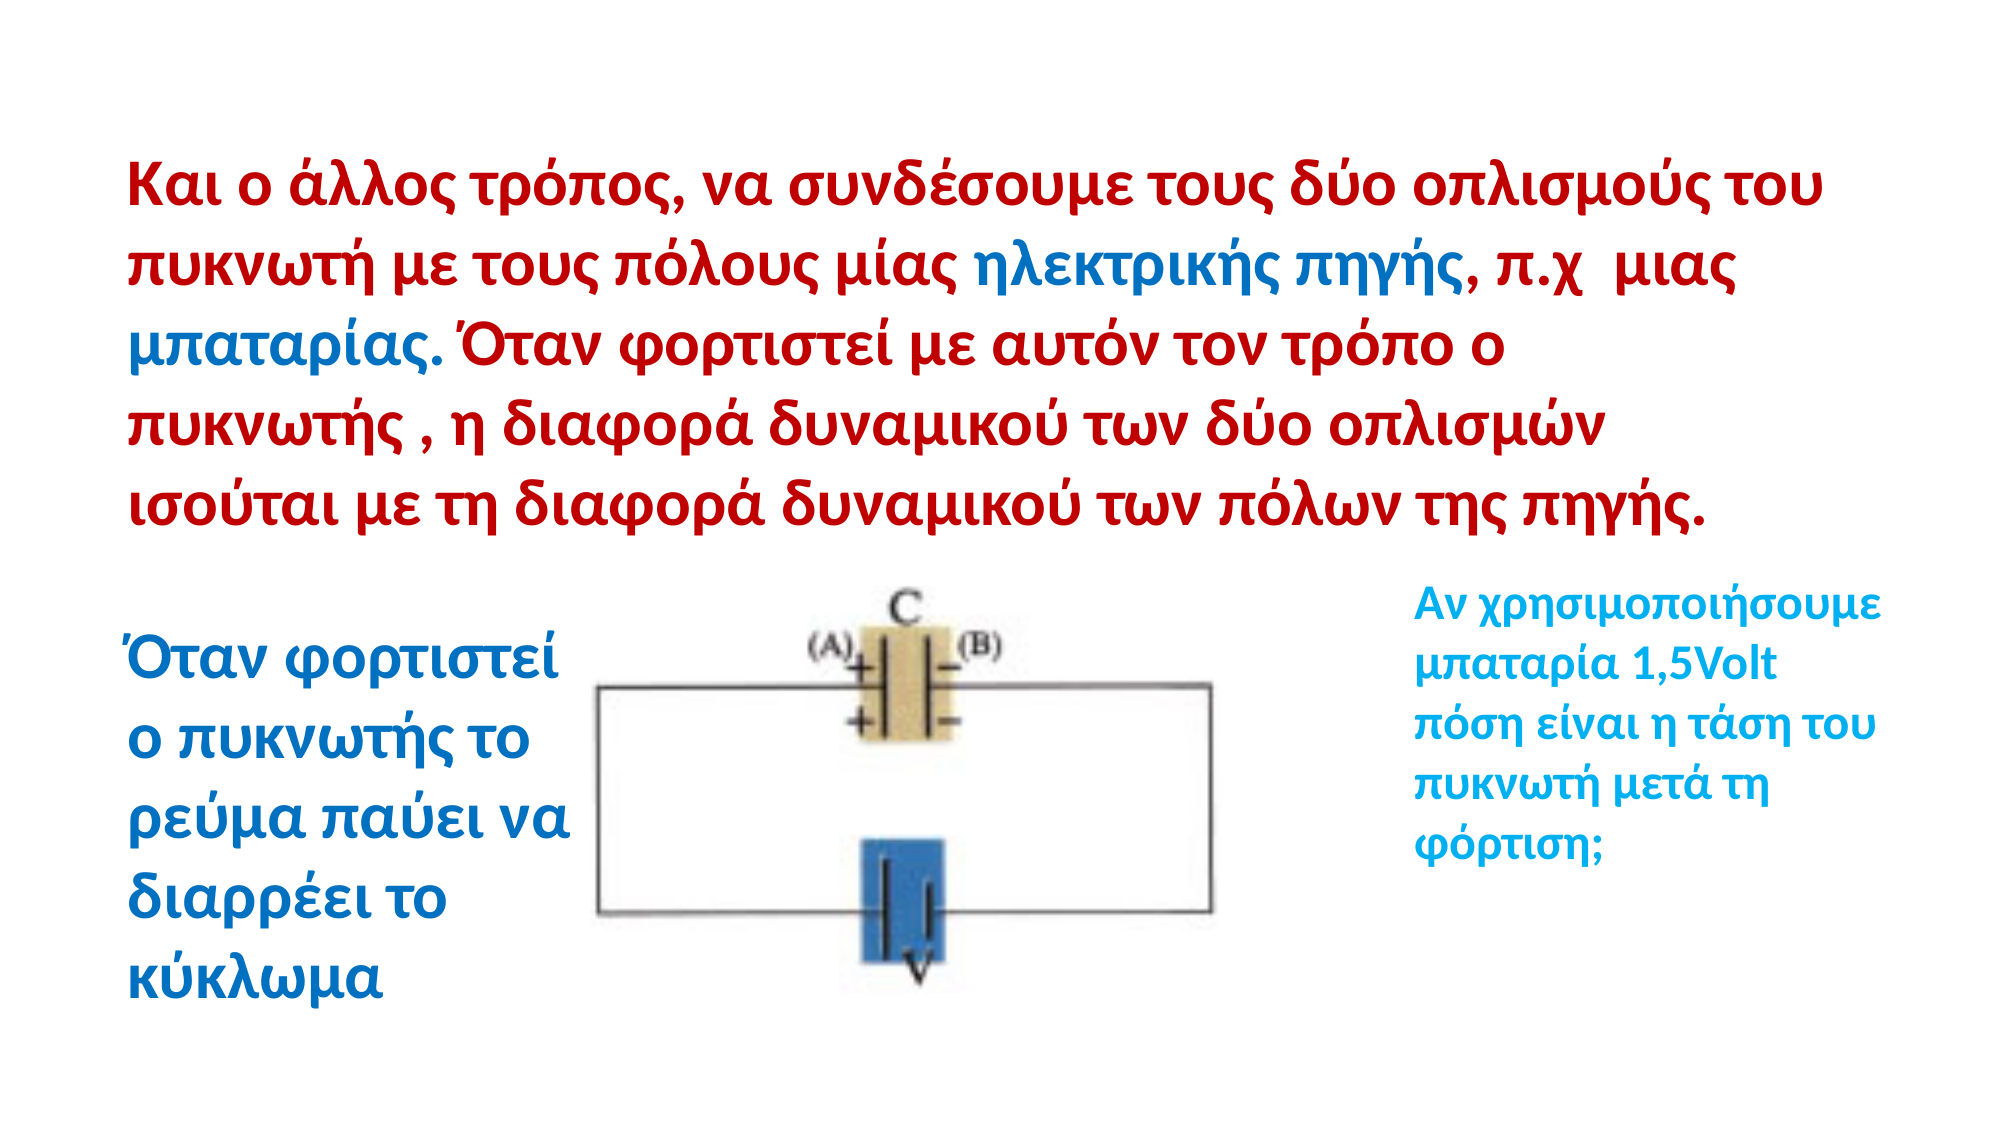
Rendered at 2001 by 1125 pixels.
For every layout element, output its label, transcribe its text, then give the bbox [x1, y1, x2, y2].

text_box Αν χρησιμοποιήσουμε μπαταρία 1,5Volt πόση είναι η τάση του πυκνωτή μετά τη φόρτιση; [1399, 562, 1899, 878]
picture [590, 585, 1222, 994]
text_box Όταν φορτιστεί ο πυκνωτής το ρεύμα παύει να διαρρέει το κύκλωμα [112, 604, 613, 1020]
text_box Και ο άλλος τρόπος, να συνδέσουμε τους δύο οπλισμούς του πυκνωτή με τους πόλους μίας ηλεκτρικής πηγής, π.χ μιας μπαταρίας. Όταν φορτιστεί με αυτόν τον τρόπο ο πυκνωτής , η διαφορά δυναμικού των δύο οπλισμών ισούται με τη διαφορά δυναμικού των πόλων της πηγής. [112, 131, 1845, 547]
